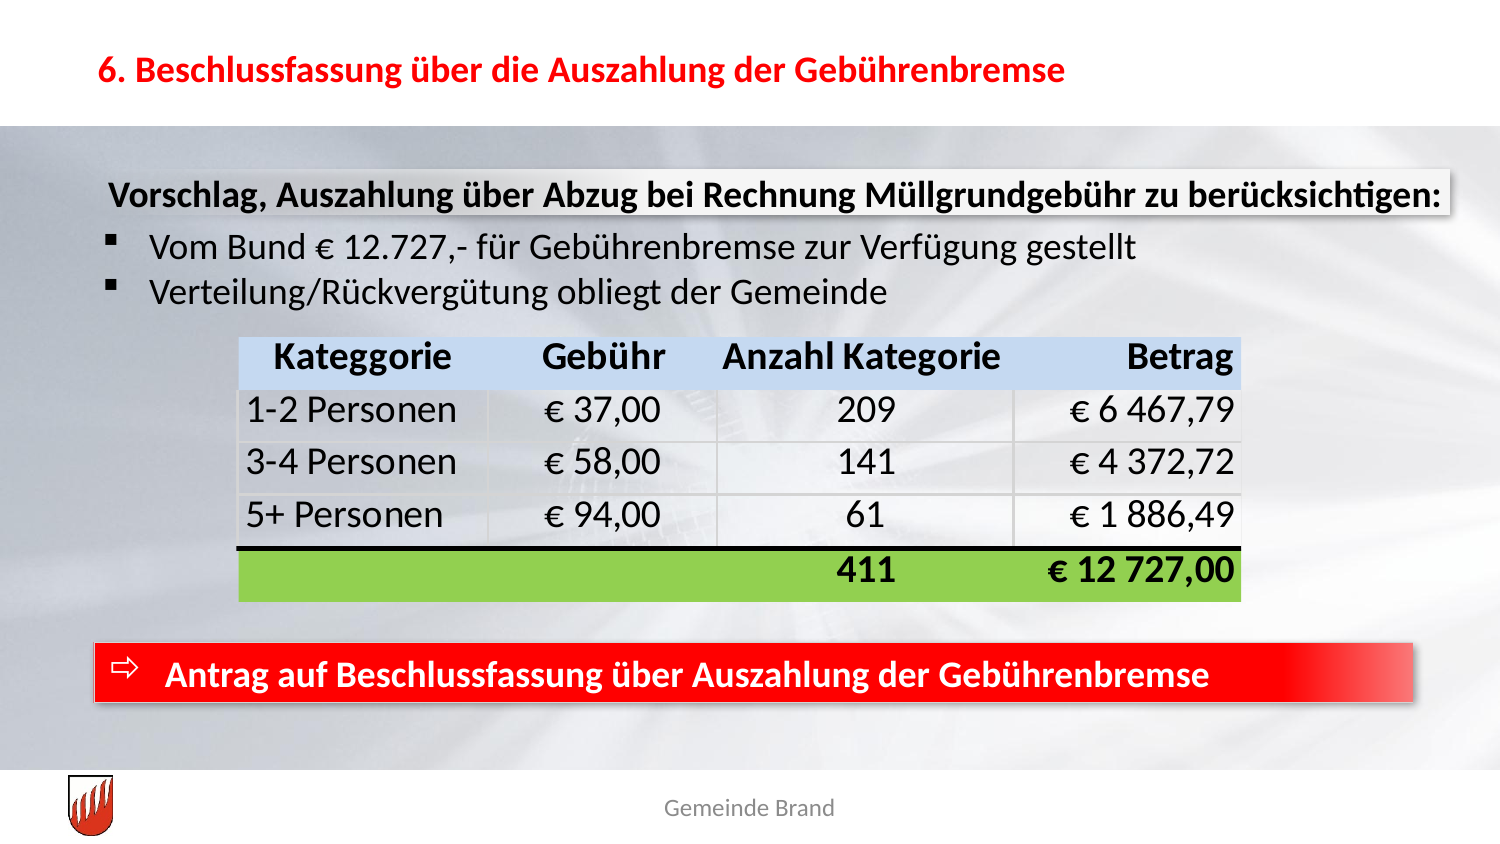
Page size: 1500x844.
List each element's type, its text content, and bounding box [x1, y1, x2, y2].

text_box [236, 335, 1244, 604]
text_box 6. Beschlussfassung über die Auszahlung der Gebührenbremse [97, 45, 1405, 124]
picture [68, 775, 113, 837]
picture [0, 126, 1500, 771]
footer Gemeinde Brand [512, 784, 988, 830]
